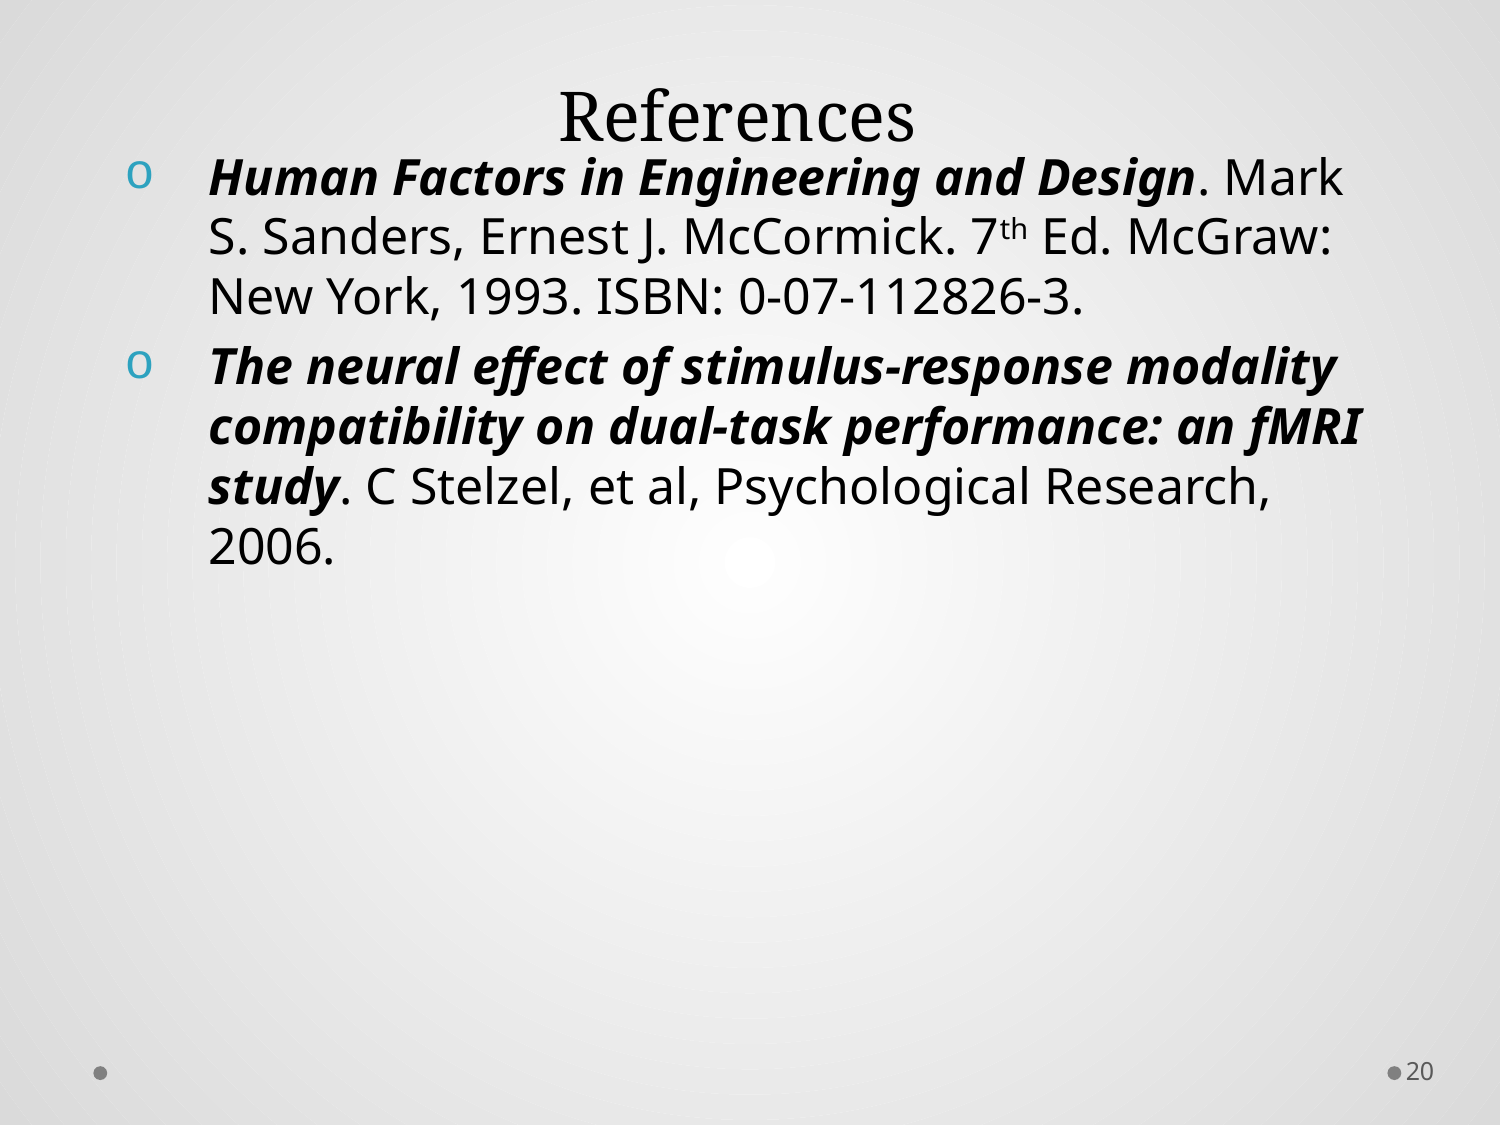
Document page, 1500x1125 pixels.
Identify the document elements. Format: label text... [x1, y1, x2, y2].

list Human Factors in Engineering and Design. Mark S. Sanders, Ernest J. McCormick. 7th Ed. McGraw: New York, 1993. ISBN: 0-07-112826-3. The neural effect of stimulus-response modality compatibility on dual-task performance: an fMRI study. C Stelzel, et al, Psychological Research, 2006. [50, 137, 1400, 1113]
title References [62, 62, 1413, 163]
slide_number 20 [1401, 1042, 1494, 1103]
